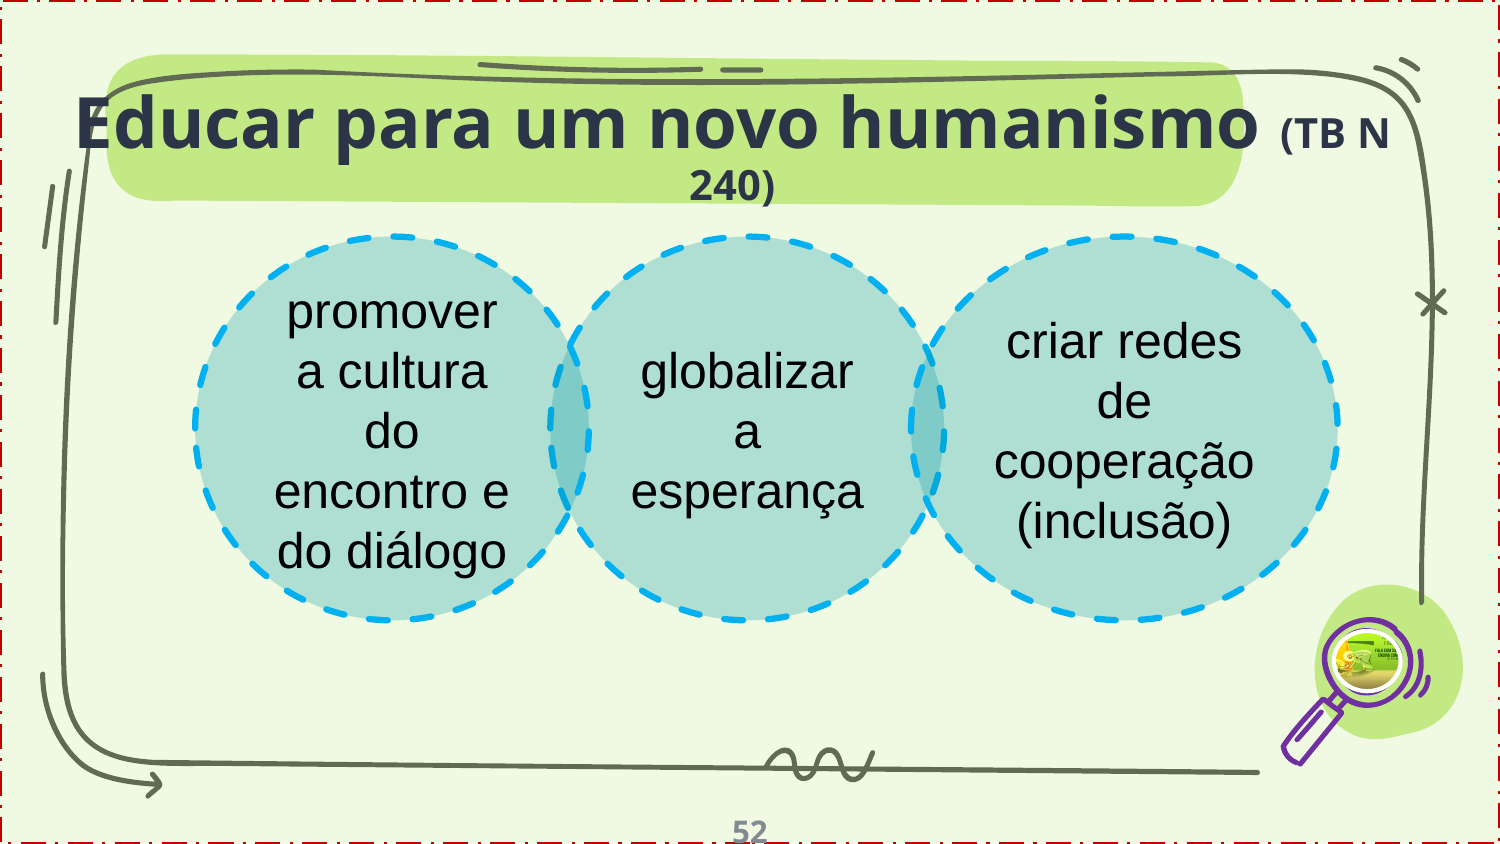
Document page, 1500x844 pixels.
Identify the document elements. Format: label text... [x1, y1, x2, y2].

text_box [0, 0, 1500, 844]
text_box [1280, 617, 1414, 767]
text_box Educar para um novo humanismo (TB N 240) [57, 77, 1408, 219]
text_box promover a cultura do encontro e do diálogo [195, 236, 589, 621]
text_box [1403, 648, 1424, 700]
text_box [1331, 628, 1403, 694]
text_box globalizar a esperança [570, 236, 928, 621]
text_box 52 [705, 797, 795, 844]
text_box criar redes de cooperação(inclusão) [911, 236, 1338, 621]
text_box [1418, 674, 1431, 698]
